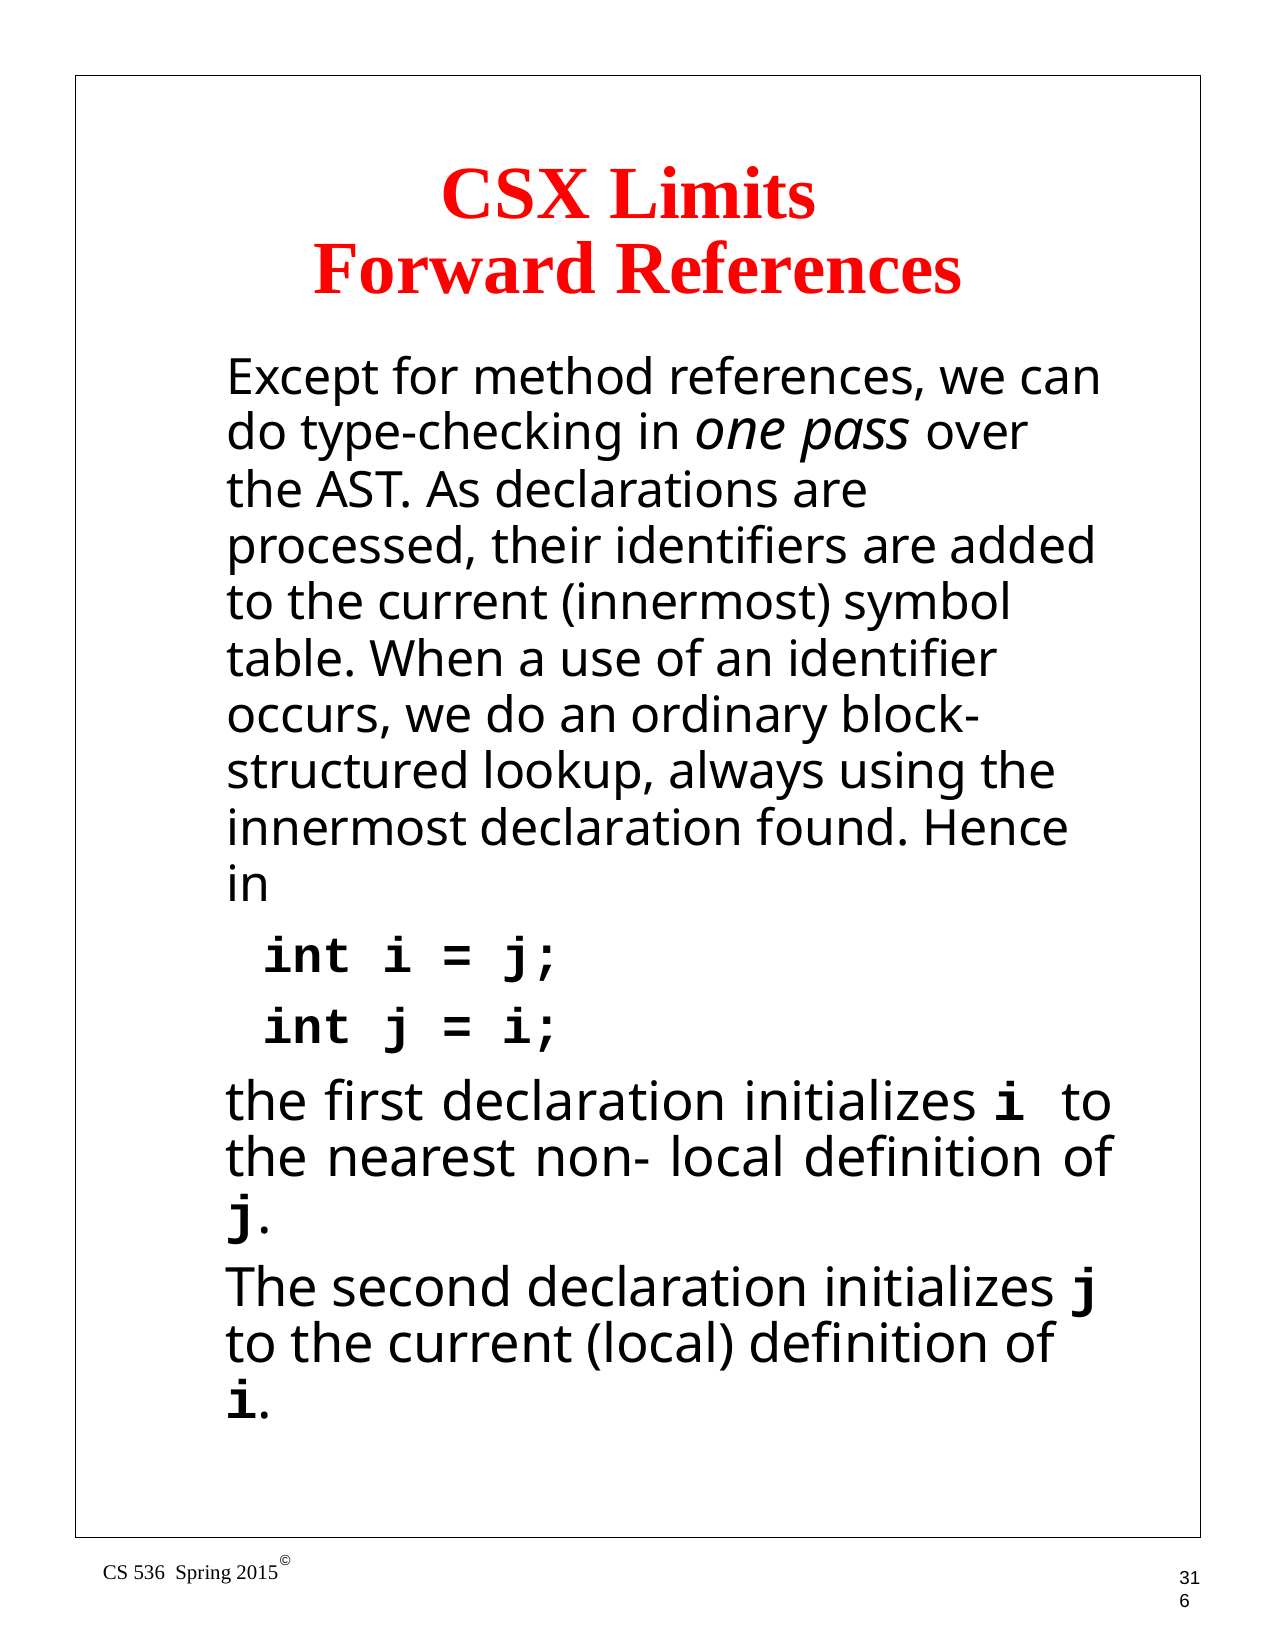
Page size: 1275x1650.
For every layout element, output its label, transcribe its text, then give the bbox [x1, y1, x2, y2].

table_cell j [367, 1002, 427, 1073]
list Except for method references, we can do type-checking in one pass over the AST. As declarations are processed, their identifiers are added to the current (innermost) symbol table. When a use of an identifier occurs, we do an ordinary block- structured lookup, always using the innermost declaration found. Hence in [163, 273, 1112, 1291]
table_header int [257, 930, 367, 1002]
table_header j; [487, 930, 568, 1002]
text_box the first declaration initializes i to the nearest non- local definition of j. The second declaration initializes j to the current (local) definition of i. [222, 1075, 1114, 1430]
title CSX Limits Forward References [147, 158, 1128, 434]
table_cell = [427, 1002, 487, 1073]
table_cell i; [487, 1002, 568, 1073]
table_cell int [257, 1002, 367, 1073]
slide_number 316 [1175, 1565, 1204, 1650]
footer CS 536 Spring 2015 [100, 1558, 280, 1650]
table_header = [427, 930, 487, 1002]
text_box © [277, 1551, 294, 1569]
table_header i [367, 930, 427, 1002]
